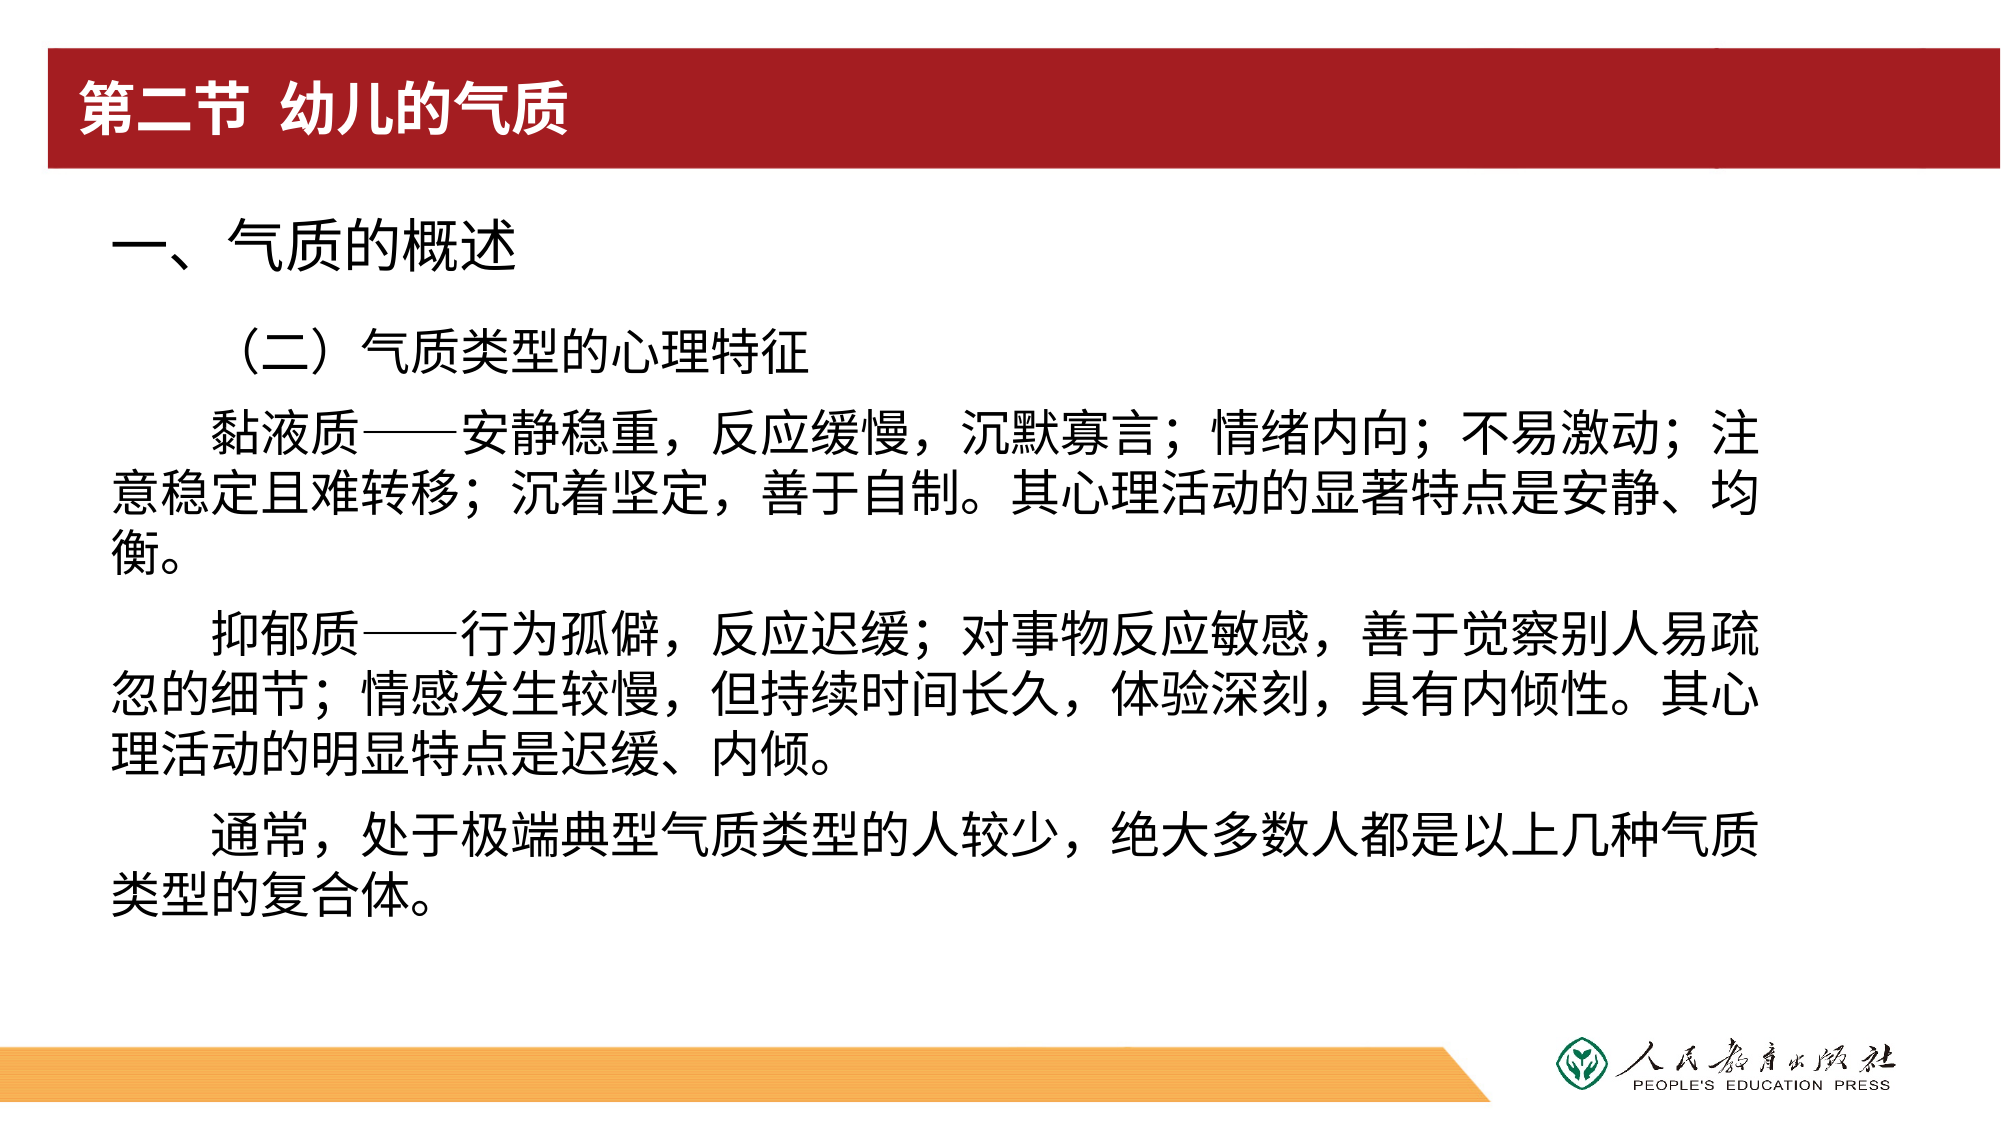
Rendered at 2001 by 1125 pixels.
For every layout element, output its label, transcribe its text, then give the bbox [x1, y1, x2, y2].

list 一、气质的概述 [95, 209, 1794, 338]
picture [0, 0, 2001, 1125]
title 第二节 幼儿的气质 [62, 57, 1788, 167]
list （二）气质类型的心理特征 黏液质——安静稳重，反应缓慢，沉默寡言；情绪内向；不易激动；注意稳定且难转移；沉着坚定，善于自制。其心理活动的显著特点是安静、均衡。 抑郁质——行为孤僻，反应迟缓；对事物反应敏感，善于觉察别人易疏忽的细节；情感发生较慢，但持续时间长久，体验深刻，具有内倾性。其心理活动的明显特点是迟缓、内倾。 通常，处于极端典型气质类型的人较少，绝大多数人都是以上几种气质类型的复合体。 [95, 313, 1821, 1049]
